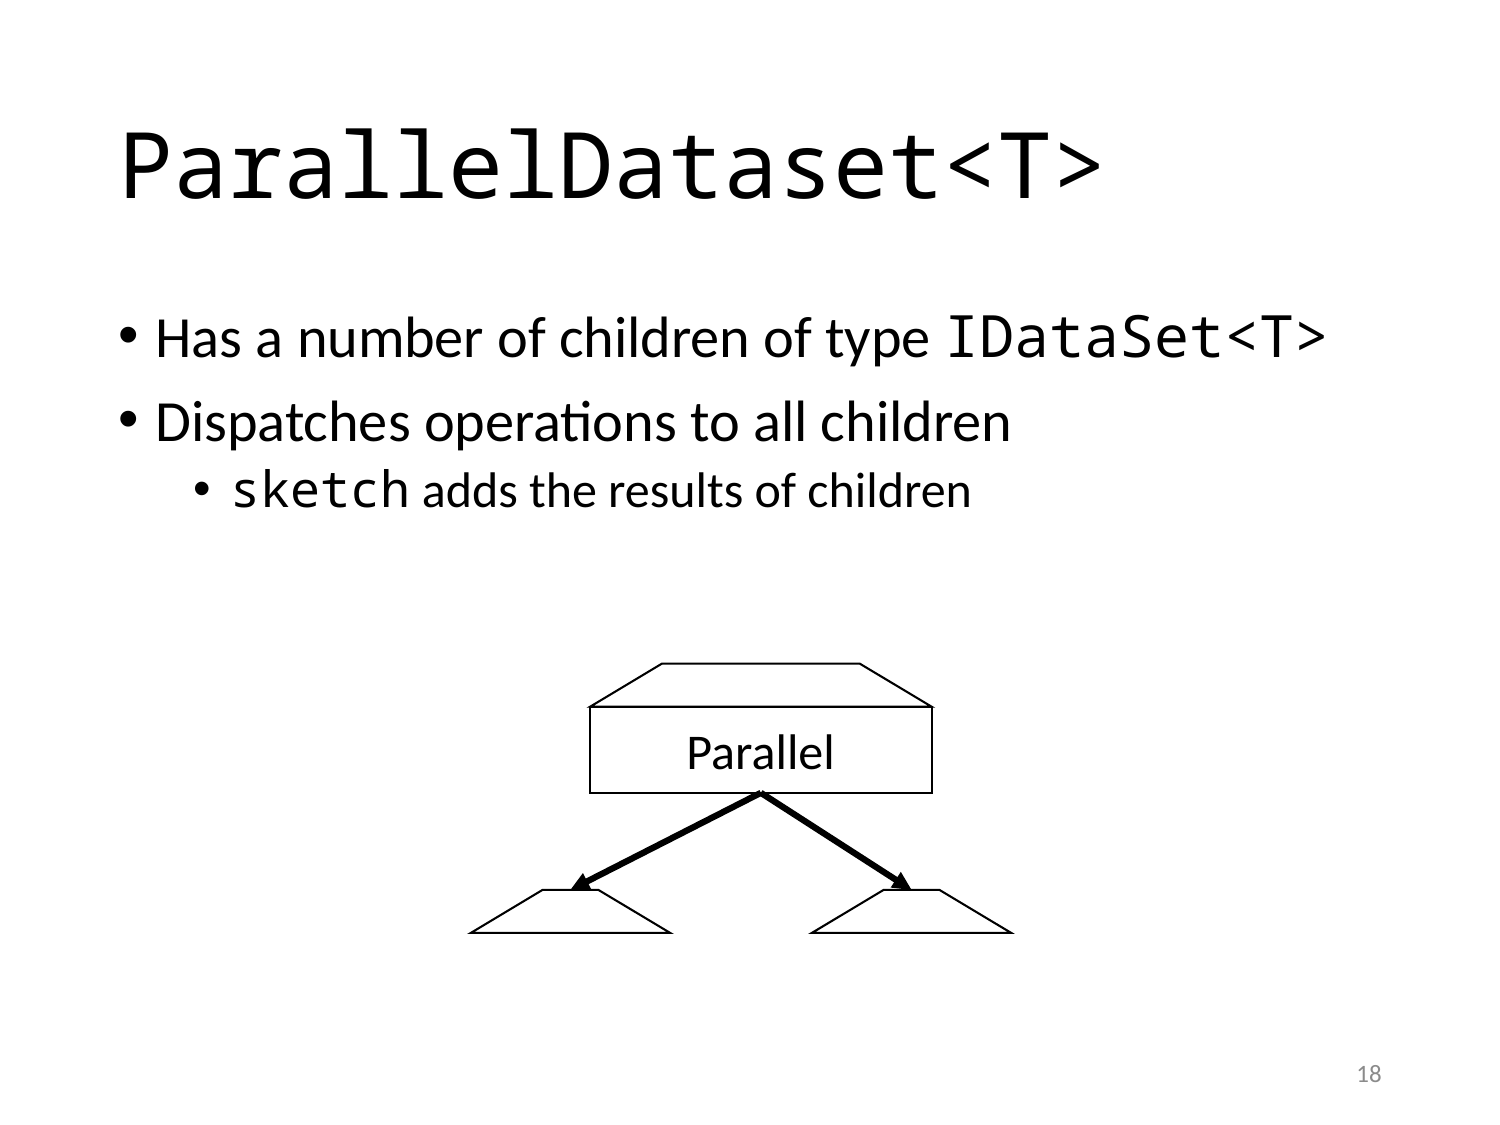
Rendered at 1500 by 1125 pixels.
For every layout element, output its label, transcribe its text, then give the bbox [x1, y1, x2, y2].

slide_number 18 [1059, 1042, 1397, 1103]
title ParallelDataset<T> [103, 59, 1397, 278]
list Has a number of children of type IDataSet<T> Dispatches operations to all children sketch adds the results of children [103, 299, 1425, 611]
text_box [470, 663, 1012, 933]
